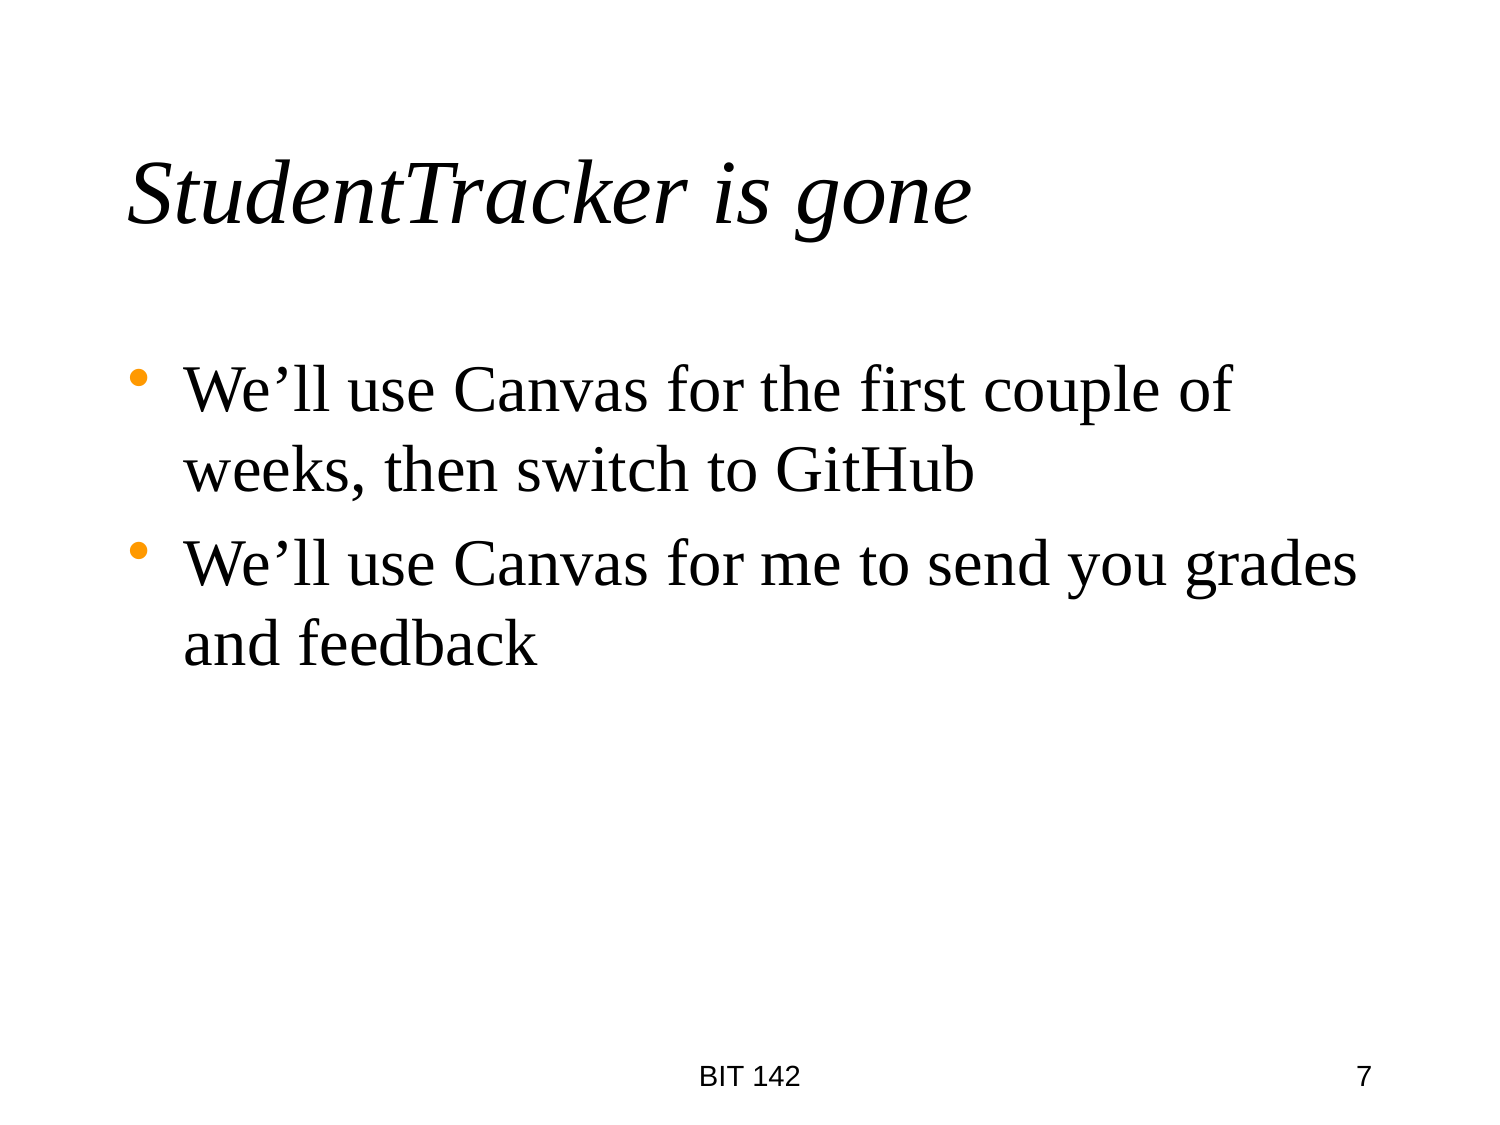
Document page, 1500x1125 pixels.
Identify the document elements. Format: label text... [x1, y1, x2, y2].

footer BIT 142 [512, 1037, 988, 1113]
slide_number 7 [1074, 1037, 1388, 1113]
list We’ll use Canvas for the first couple of weeks, then switch to GitHub We’ll use Canvas for me to send you grades and feedback [112, 337, 1388, 1013]
title StudentTracker is gone [112, 62, 1388, 250]
